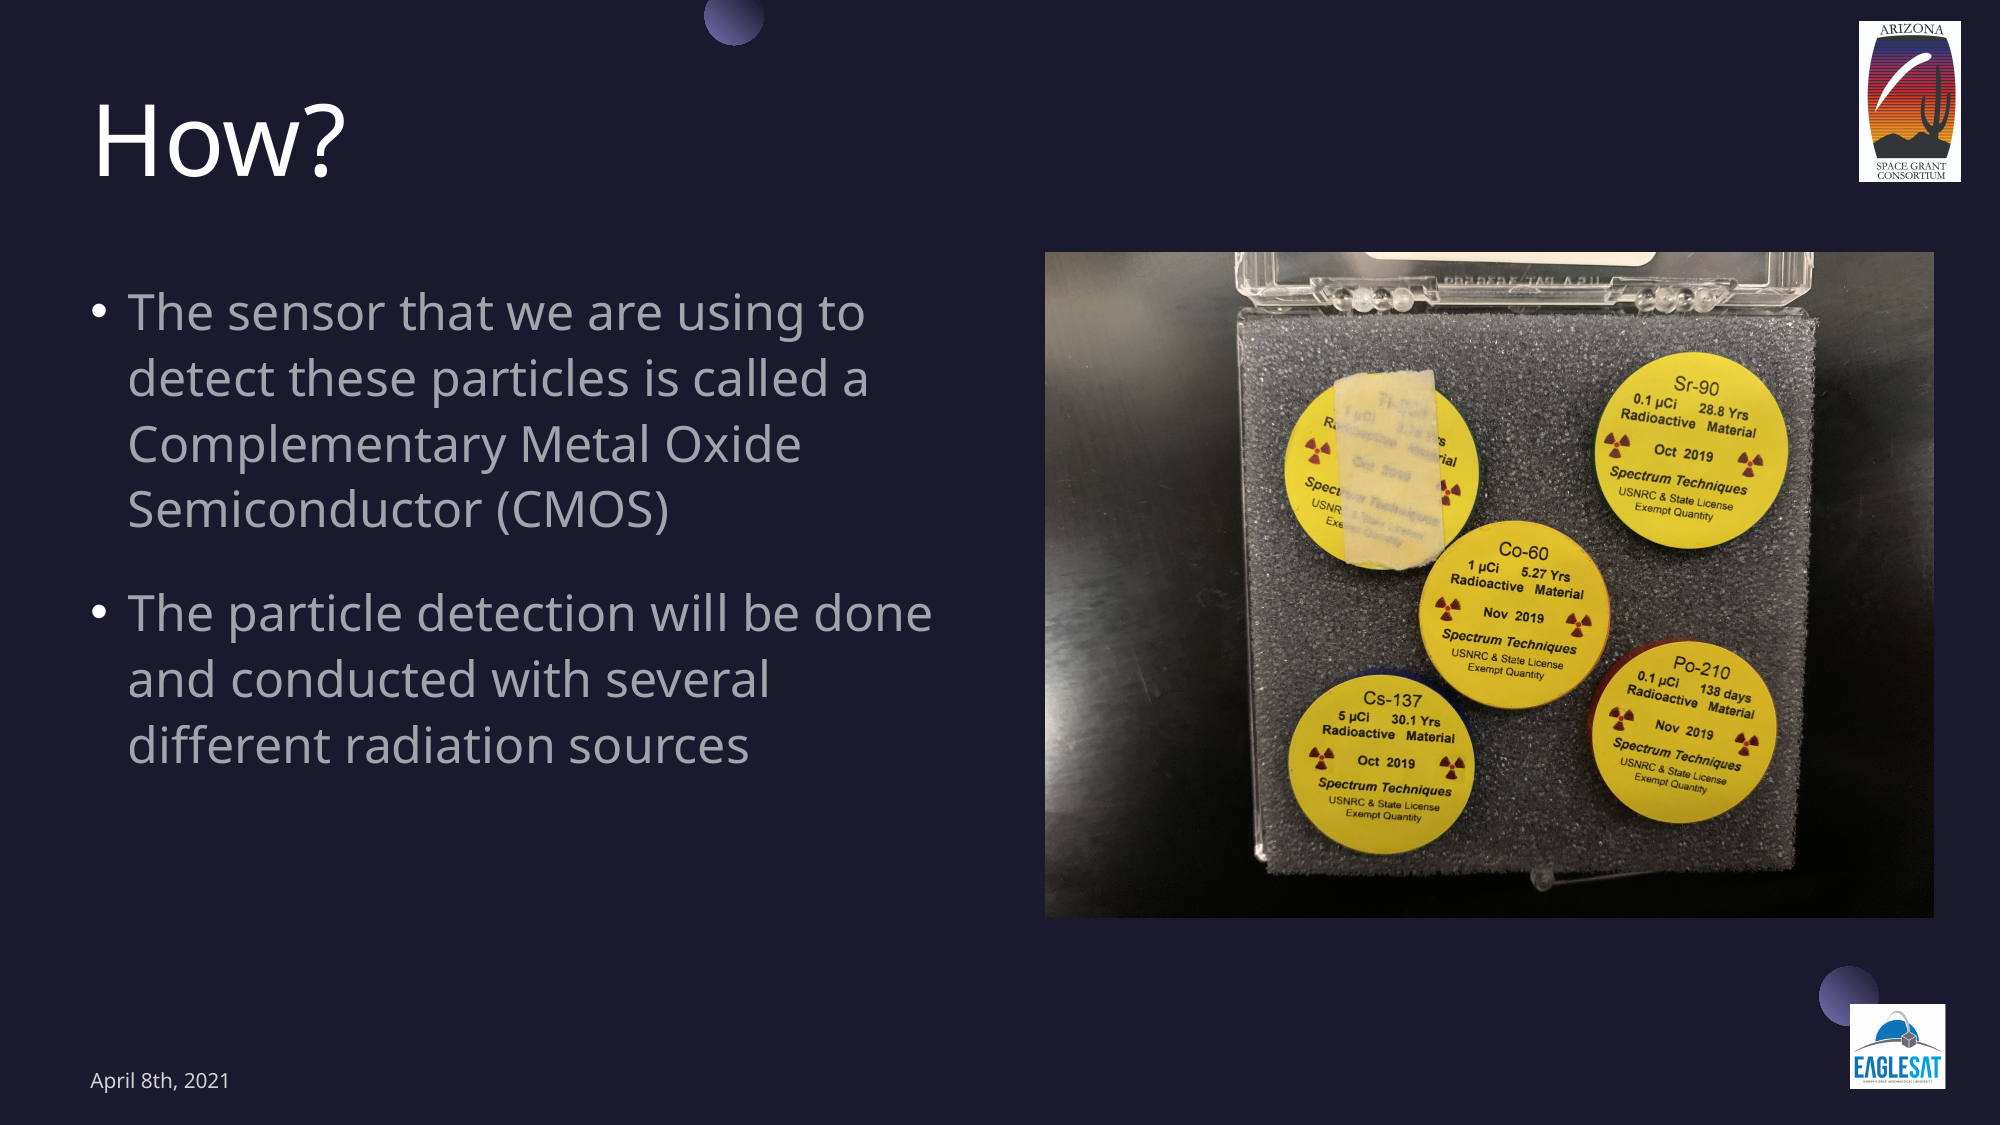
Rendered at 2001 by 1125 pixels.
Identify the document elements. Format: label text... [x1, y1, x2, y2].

picture [1045, 252, 1934, 918]
list The sensor that we are using to detect these particles is called a Complementary Metal Oxide Semiconductor (CMOS) The particle detection will be done and conducted with several different radiation sources [90, 274, 981, 851]
picture [1849, 1004, 1946, 1089]
title How? [90, 90, 1911, 309]
text_box [703, 0, 765, 47]
picture [1858, 21, 1961, 182]
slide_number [90, 1067, 522, 1093]
slide_number 4 [1632, 1067, 1910, 1093]
